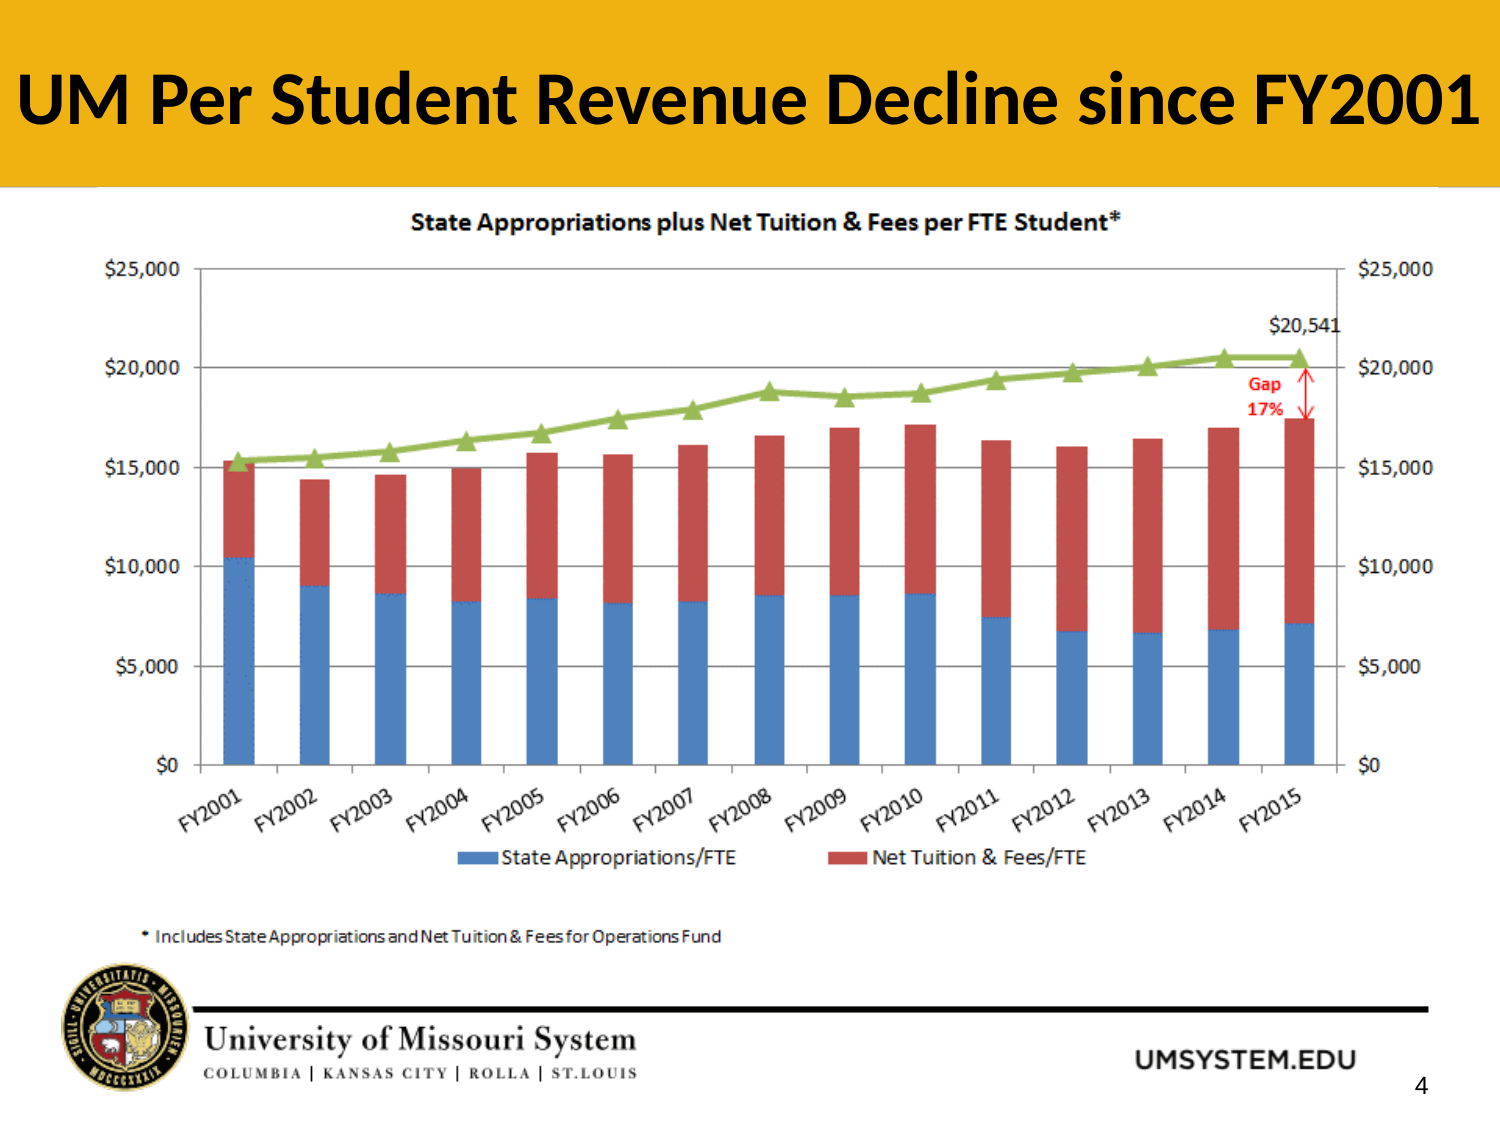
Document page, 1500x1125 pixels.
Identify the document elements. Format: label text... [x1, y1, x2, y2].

title UM Per Student Revenue Decline since FY2001 [0, 0, 1500, 188]
picture [96, 187, 1438, 957]
